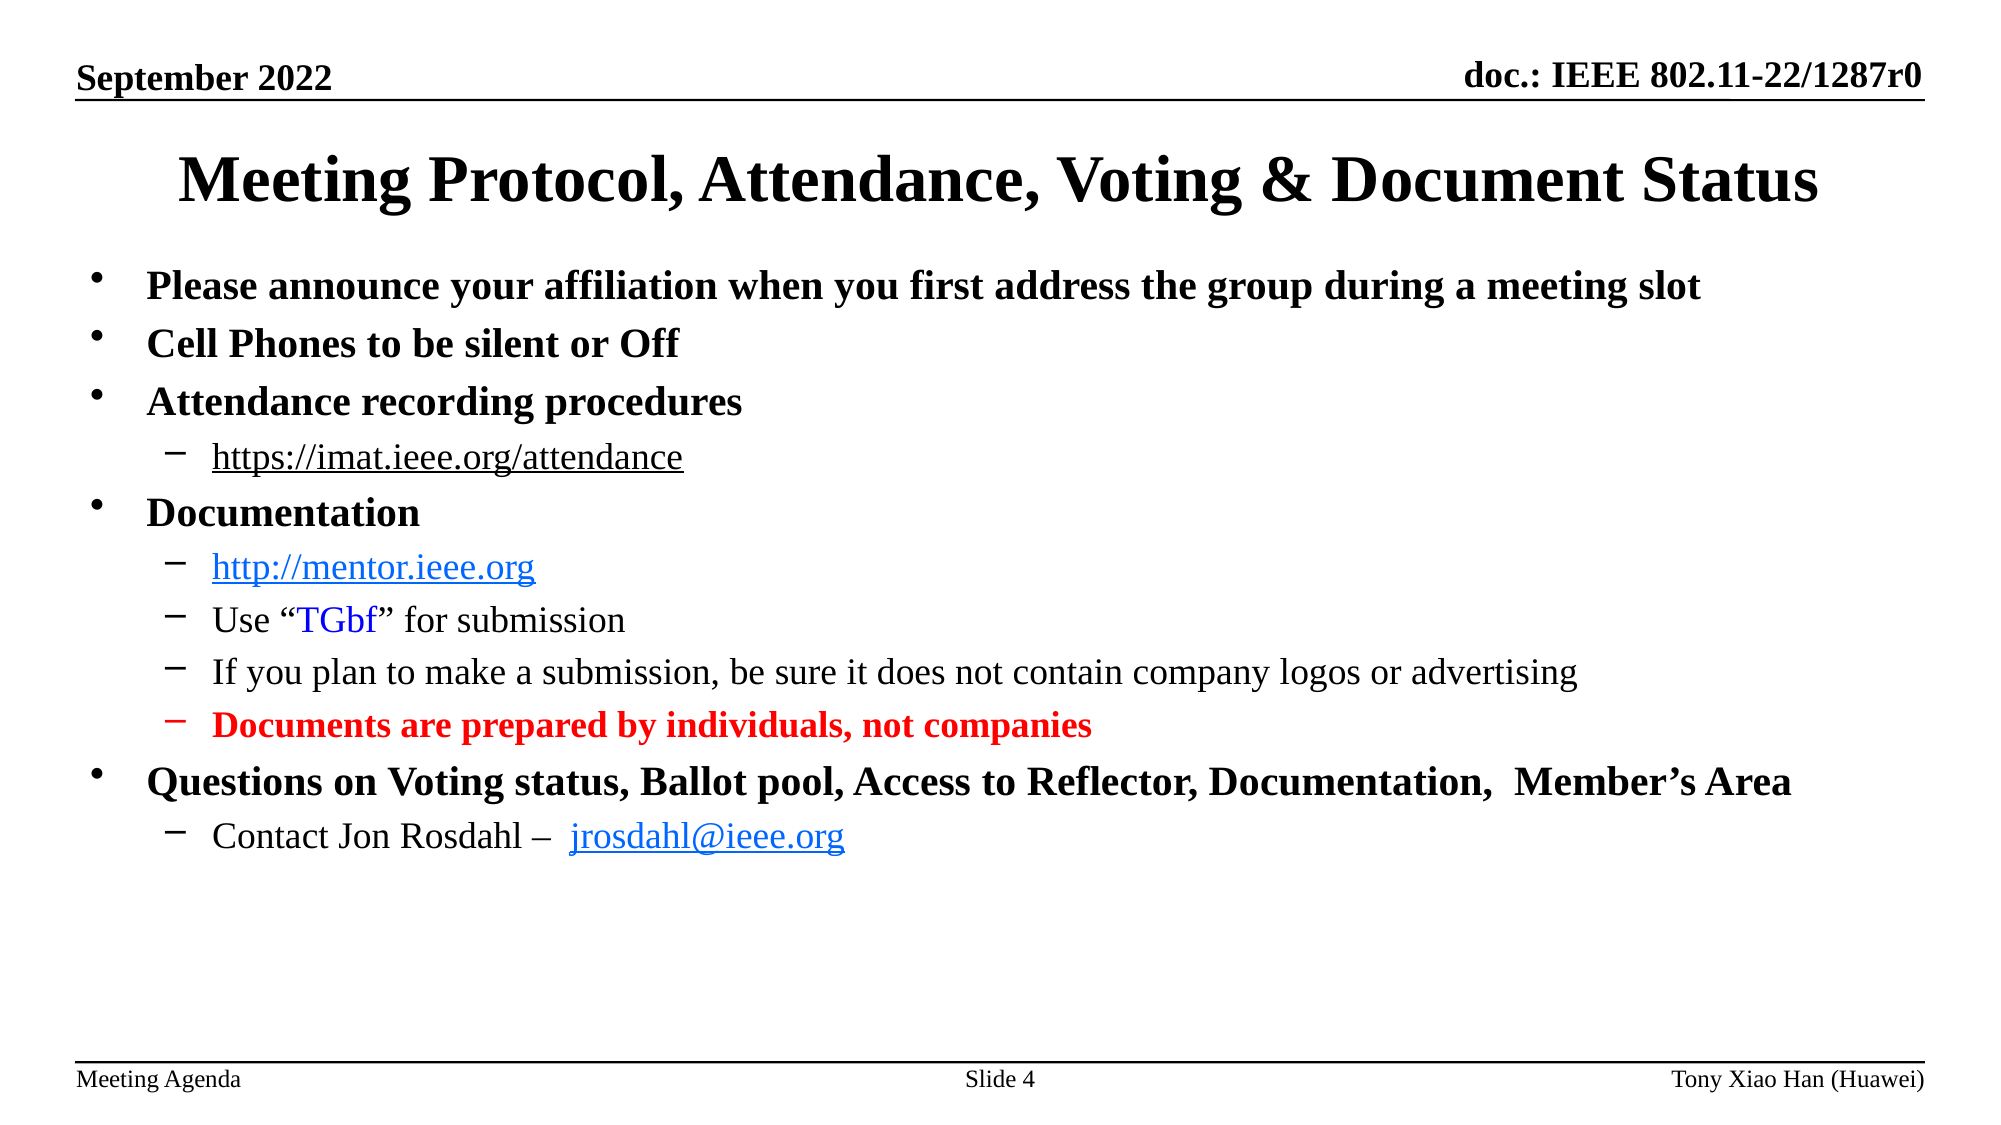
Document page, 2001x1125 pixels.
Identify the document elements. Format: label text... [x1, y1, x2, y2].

text_box Meeting Protocol, Attendance, Voting & Document Status [75, 87, 1925, 263]
list Please announce your affiliation when you first address the group during a meeting slot Cell Phones to be silent or Off Attendance recording procedures https://imat.ieee.org/attendance Documentation http://mentor.ieee.org Use “TGbf” for submission If you plan to make a submission, be sure it does not contain company logos or advertising Documents are prepared by individuals, not companies Questions on Voting status, Ballot pool, Access to Reflector, Documentation, Member’s Area Contact Jon Rosdahl – jrosdahl@ieee.org [75, 263, 1925, 925]
